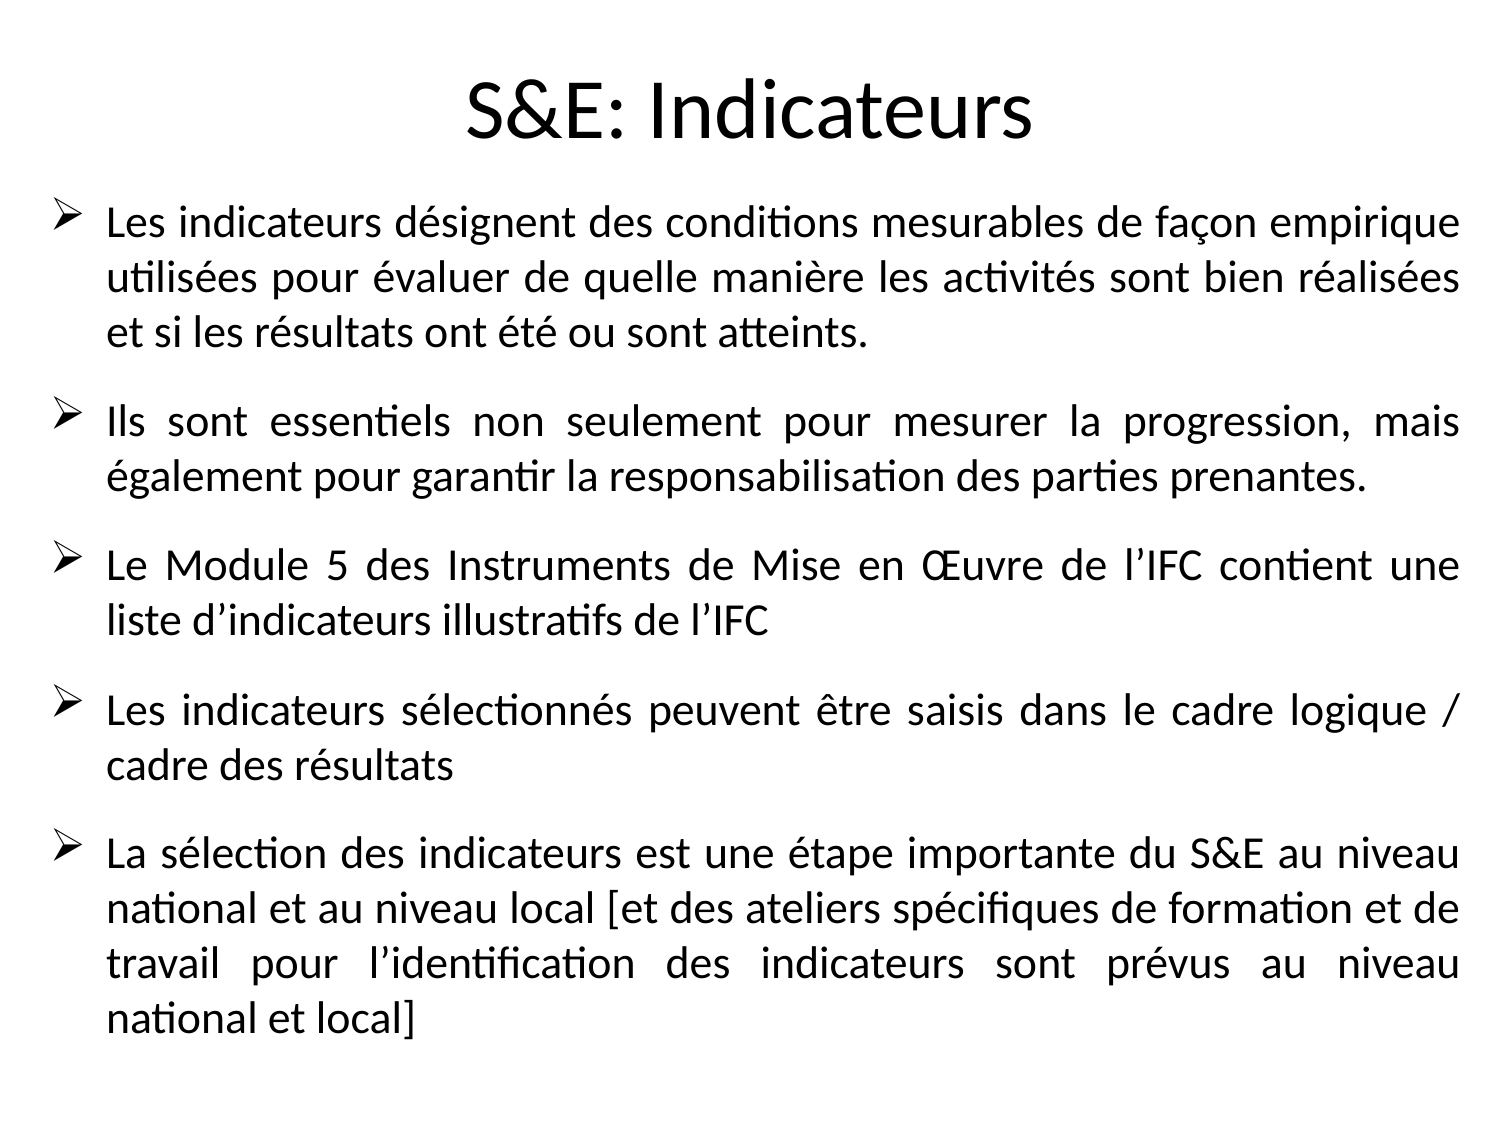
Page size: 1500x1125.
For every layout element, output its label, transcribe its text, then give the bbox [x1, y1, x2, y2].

title S&E: Indicateurs [75, 45, 1425, 164]
text_box Les indicateurs désignent des conditions mesurables de façon empirique utilisées pour évaluer de quelle manière les activités sont bien réalisées et si les résultats ont été ou sont atteints. Ils sont essentiels non seulement pour mesurer la progression, mais également pour garantir la responsabilisation des parties prenantes. Le Module 5 des Instruments de Mise en Œuvre de l’IFC contient une liste d’indicateurs illustratifs de l’IFC Les indicateurs sélectionnés peuvent être saisis dans le cadre logique / cadre des résultats La sélection des indicateurs est une étape importante du S&E au niveau national et au niveau local [et des ateliers spécifiques de formation et de travail pour l’identification des indicateurs sont prévus au niveau national et local] [35, 184, 1477, 1051]
